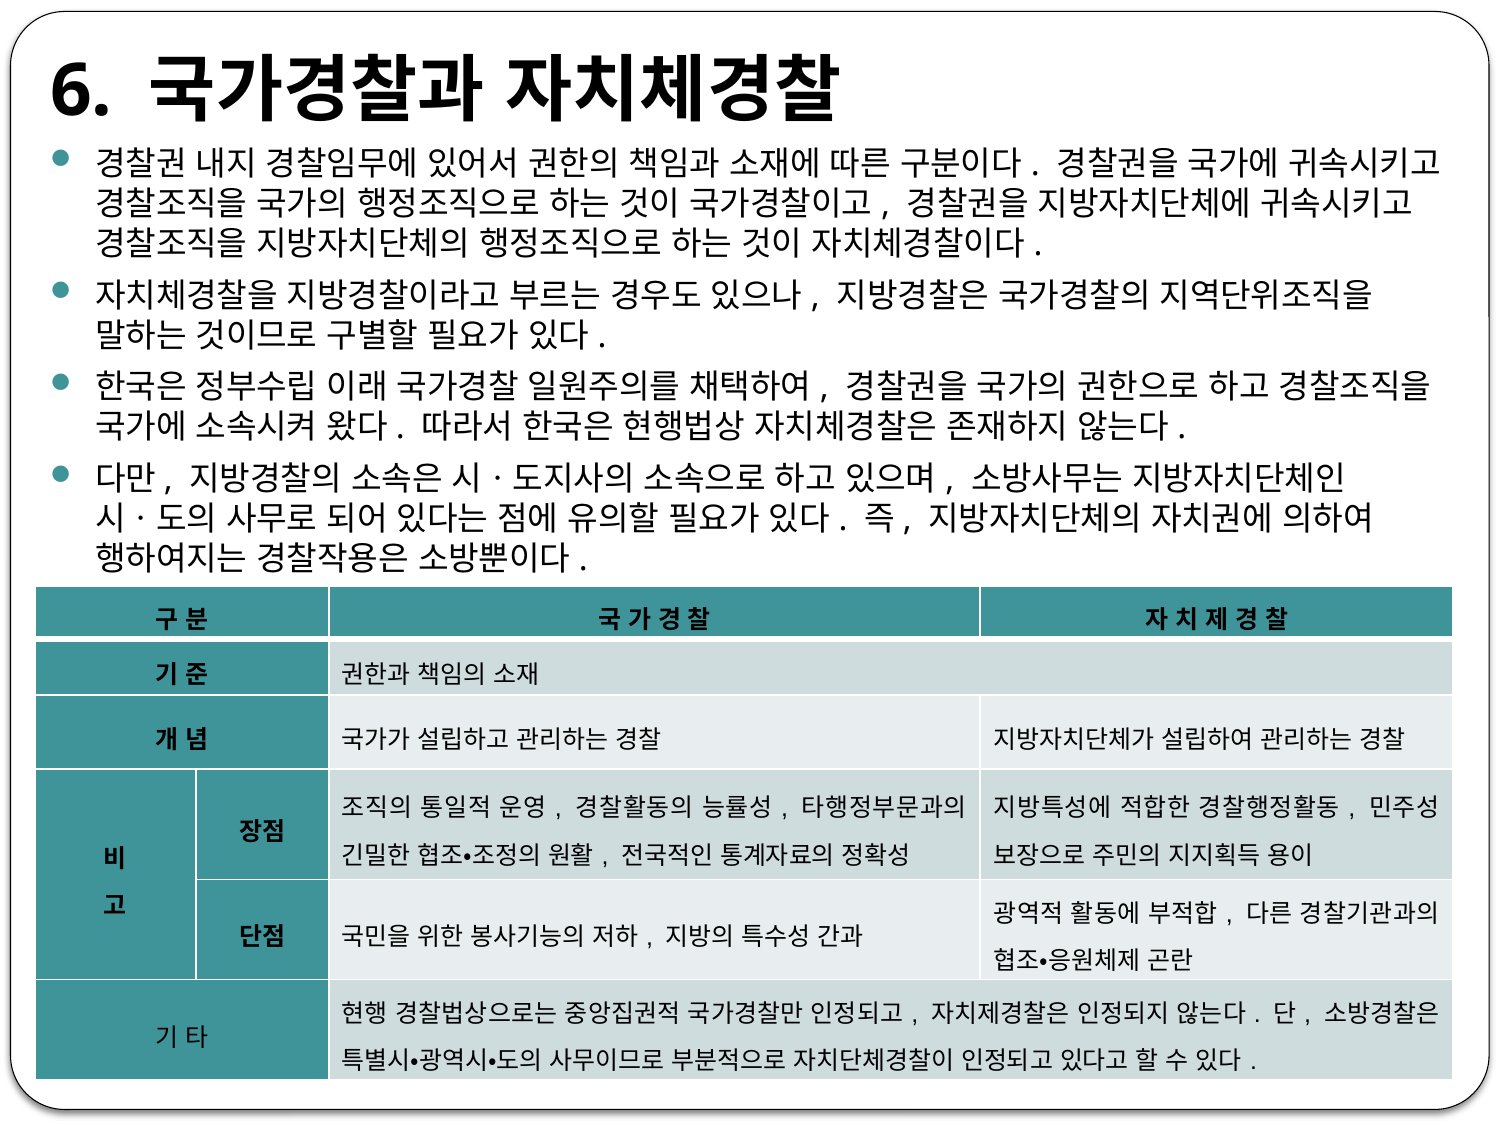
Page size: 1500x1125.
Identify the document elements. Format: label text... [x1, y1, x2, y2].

table_header 국 가 경 찰 [330, 587, 979, 636]
table_cell 지방특성에 적합한 경찰행정활동, 민주성 보장으로 주민의 지지획득 용이 [981, 770, 1452, 879]
table_cell 장점 [197, 770, 328, 879]
table_cell 현행 경찰법상으로는 중앙집권적 국가경찰만 인정되고, 자치제경찰은 인정되지 않는다. 단, 소방경찰은 특별시‧광역시‧도의 사무이므로 부분적으로 자치단체경찰이 인정되고 있다고 할 수 있다. [330, 980, 1452, 1079]
table_cell 조직의 통일적 운영, 경찰활동의 능률성, 타행정부문과의 긴밀한 협조‧조정의 원활, 전국적인 통계자료의 정확성 [330, 770, 979, 879]
table_cell 개 념 [36, 696, 328, 768]
table_header 구 분 [36, 587, 328, 636]
table_cell 지방자치단체가 설립하여 관리하는 경찰 [981, 696, 1452, 768]
table_header 자 치 제 경 찰 [981, 587, 1452, 636]
table_cell 단점 [197, 880, 328, 979]
table_cell 국민을 위한 봉사기능의 저하, 지방의 특수성 간과 [330, 880, 979, 979]
table_cell 기 타 [36, 980, 328, 1079]
list 6. 국가경찰과 자치체경찰 경찰권 내지 경찰임무에 있어서 권한의 책임과 소재에 따른 구분이다. 경찰권을 국가에 귀속시키고 경찰조직을 국가의 행정조직으로 하는 것이 국가경찰이고, 경찰권을 지방자치단체에 귀속시키고 경찰조직을 지방자치단체의 행정조직으로 하는 것이 자치체경찰이다. 자치체경찰을 지방경찰이라고 부르는 경우도 있으나, 지방경찰은 국가경찰의 지역단위조직을 말하는 것이므로 구별할 필요가 있다. 한국은 정부수립 이래 국가경찰 일원주의를 채택하여, 경찰권을 국가의 권한으로 하고 경찰조직을 국가에 소속시켜 왔다. 따라서 한국은 현행법상 자치체경찰은 존재하지 않는다. 다만, 지방경찰의 소속은 시ㆍ도지사의 소속으로 하고 있으며, 소방사무는 지방자치단체인 시ㆍ도의 사무로 되어 있다는 점에 유의할 필요가 있다. 즉, 지방자치단체의 자치권에 의하여 행하여지는 경찰작용은 소방뿐이다. [35, 35, 1465, 1090]
table_cell 국가가 설립하고 관리하는 경찰 [330, 696, 979, 768]
table_cell 광역적 활동에 부적합, 다른 경찰기관과의 협조‧응원체제 곤란 [981, 880, 1452, 979]
table_cell 권한과 책임의 소재 [330, 642, 1452, 694]
table_cell 기 준 [36, 642, 328, 694]
table_cell 비 고 [36, 770, 195, 979]
